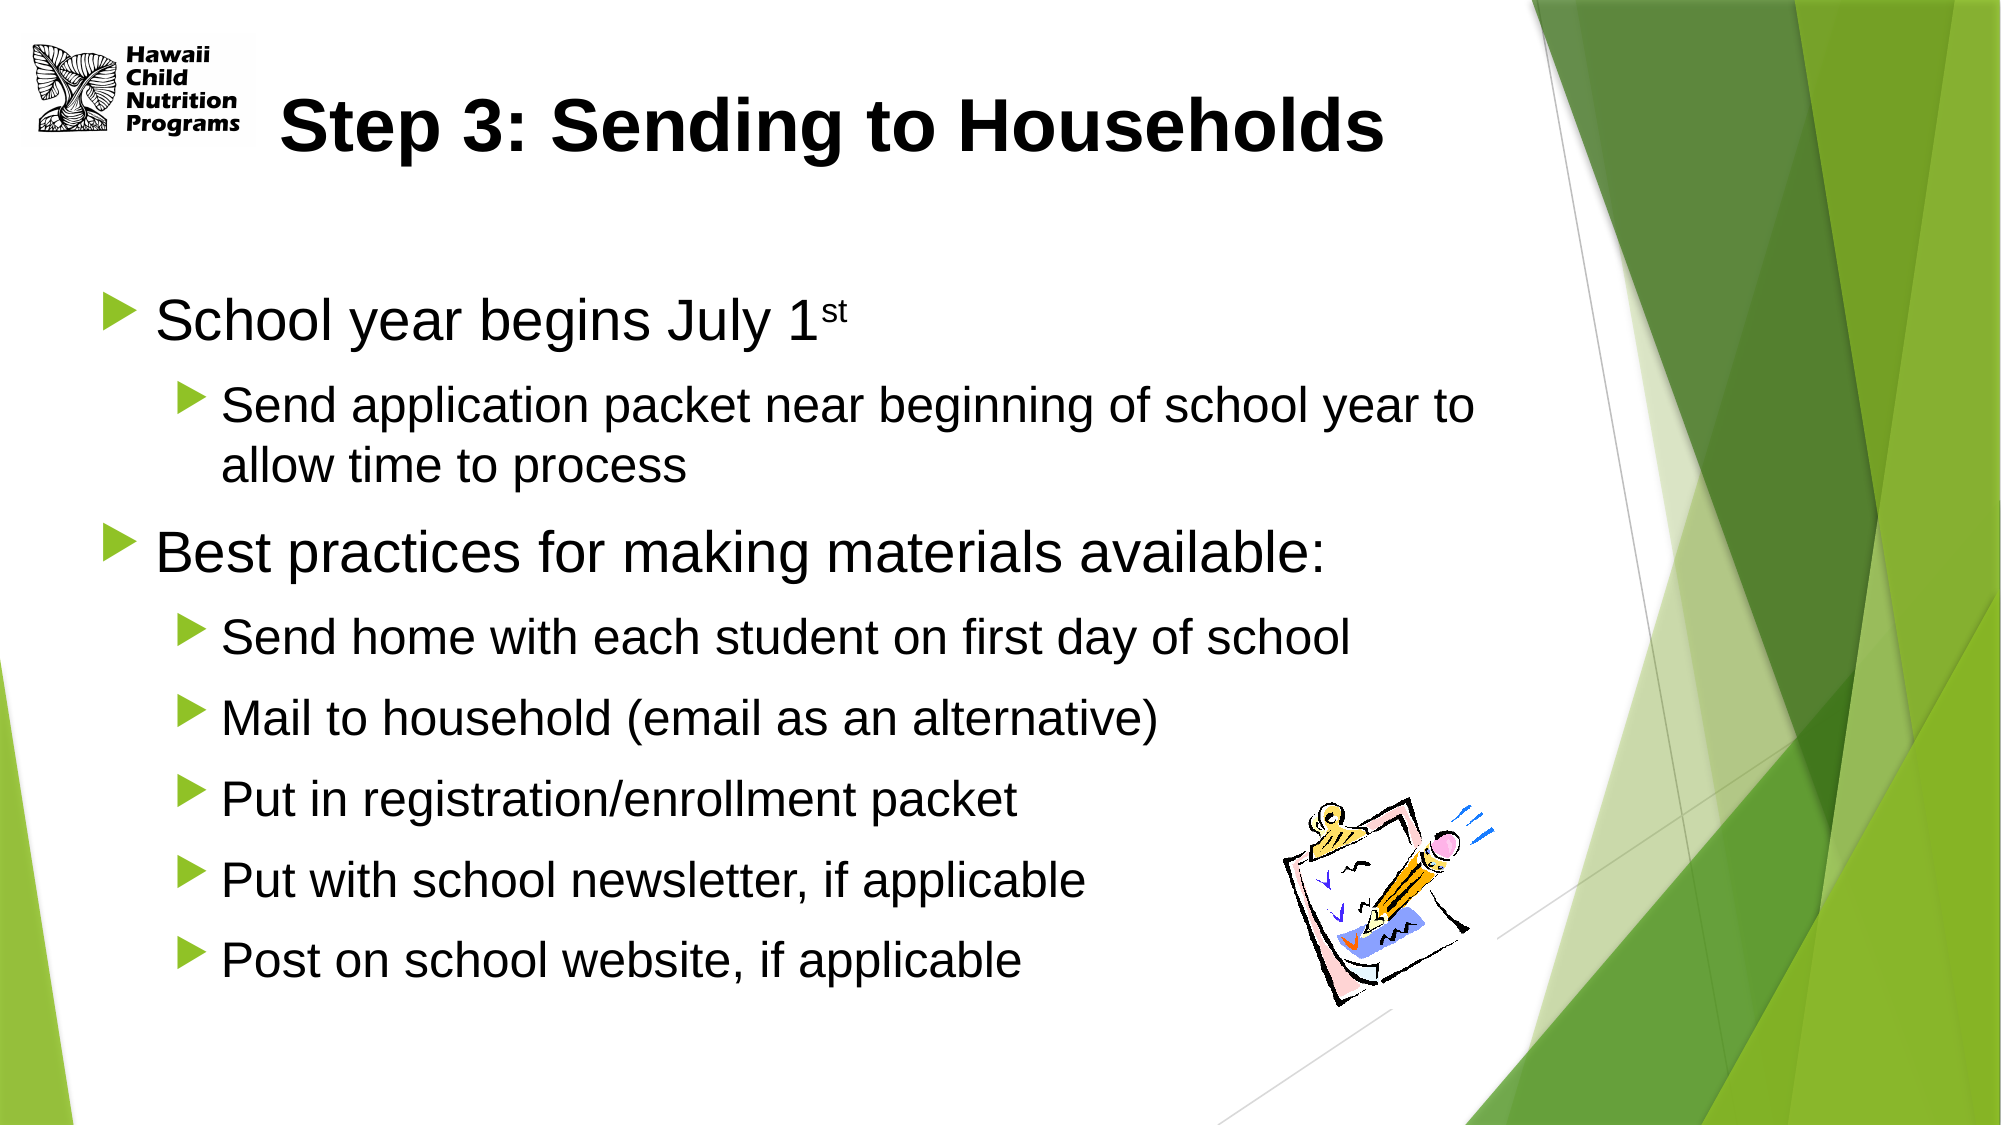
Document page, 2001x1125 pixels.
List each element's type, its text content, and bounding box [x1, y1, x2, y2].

list School year begins July 1st Send application packet near beginning of school year to allow time to process Best practices for making materials available: Send home with each student on first day of school Mail to household (email as an alternative) Put in registration/enrollment packet Put with school newsletter, if applicable Post on school website, if applicable [83, 274, 1495, 912]
picture [1282, 794, 1497, 1010]
title Step 3: Sending to Households [265, 68, 1574, 286]
picture [21, 33, 256, 147]
